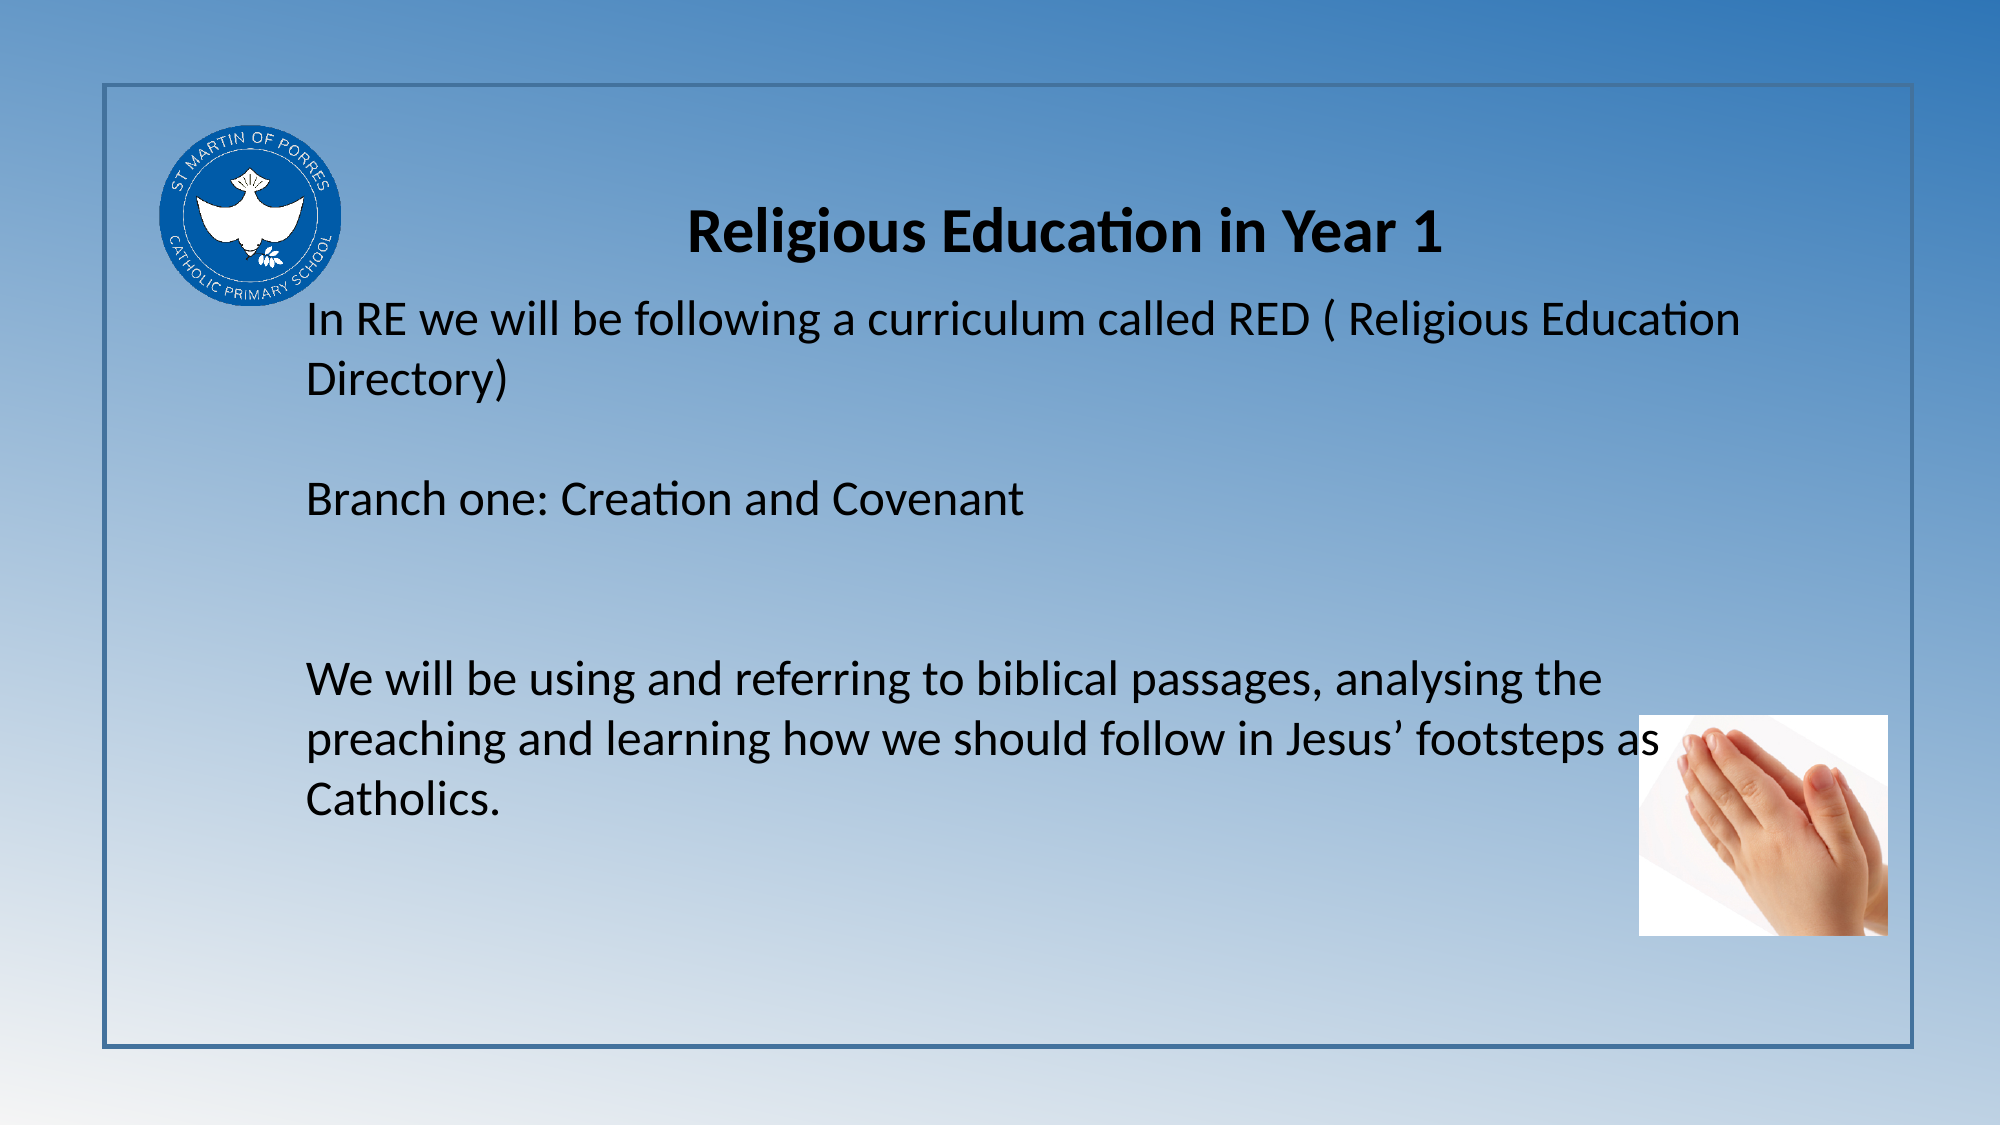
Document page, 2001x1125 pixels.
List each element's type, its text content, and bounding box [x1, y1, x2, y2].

picture [1639, 715, 1888, 936]
text_box [104, 84, 1913, 1047]
picture [157, 123, 343, 308]
text_box In RE we will be following a curriculum called RED ( Religious Education Directory) Branch one: Creation and Covenant We will be using and referring to biblical passages, analysing the preaching and learning how we should follow in Jesus’ footsteps as Catholics. [291, 278, 1758, 833]
